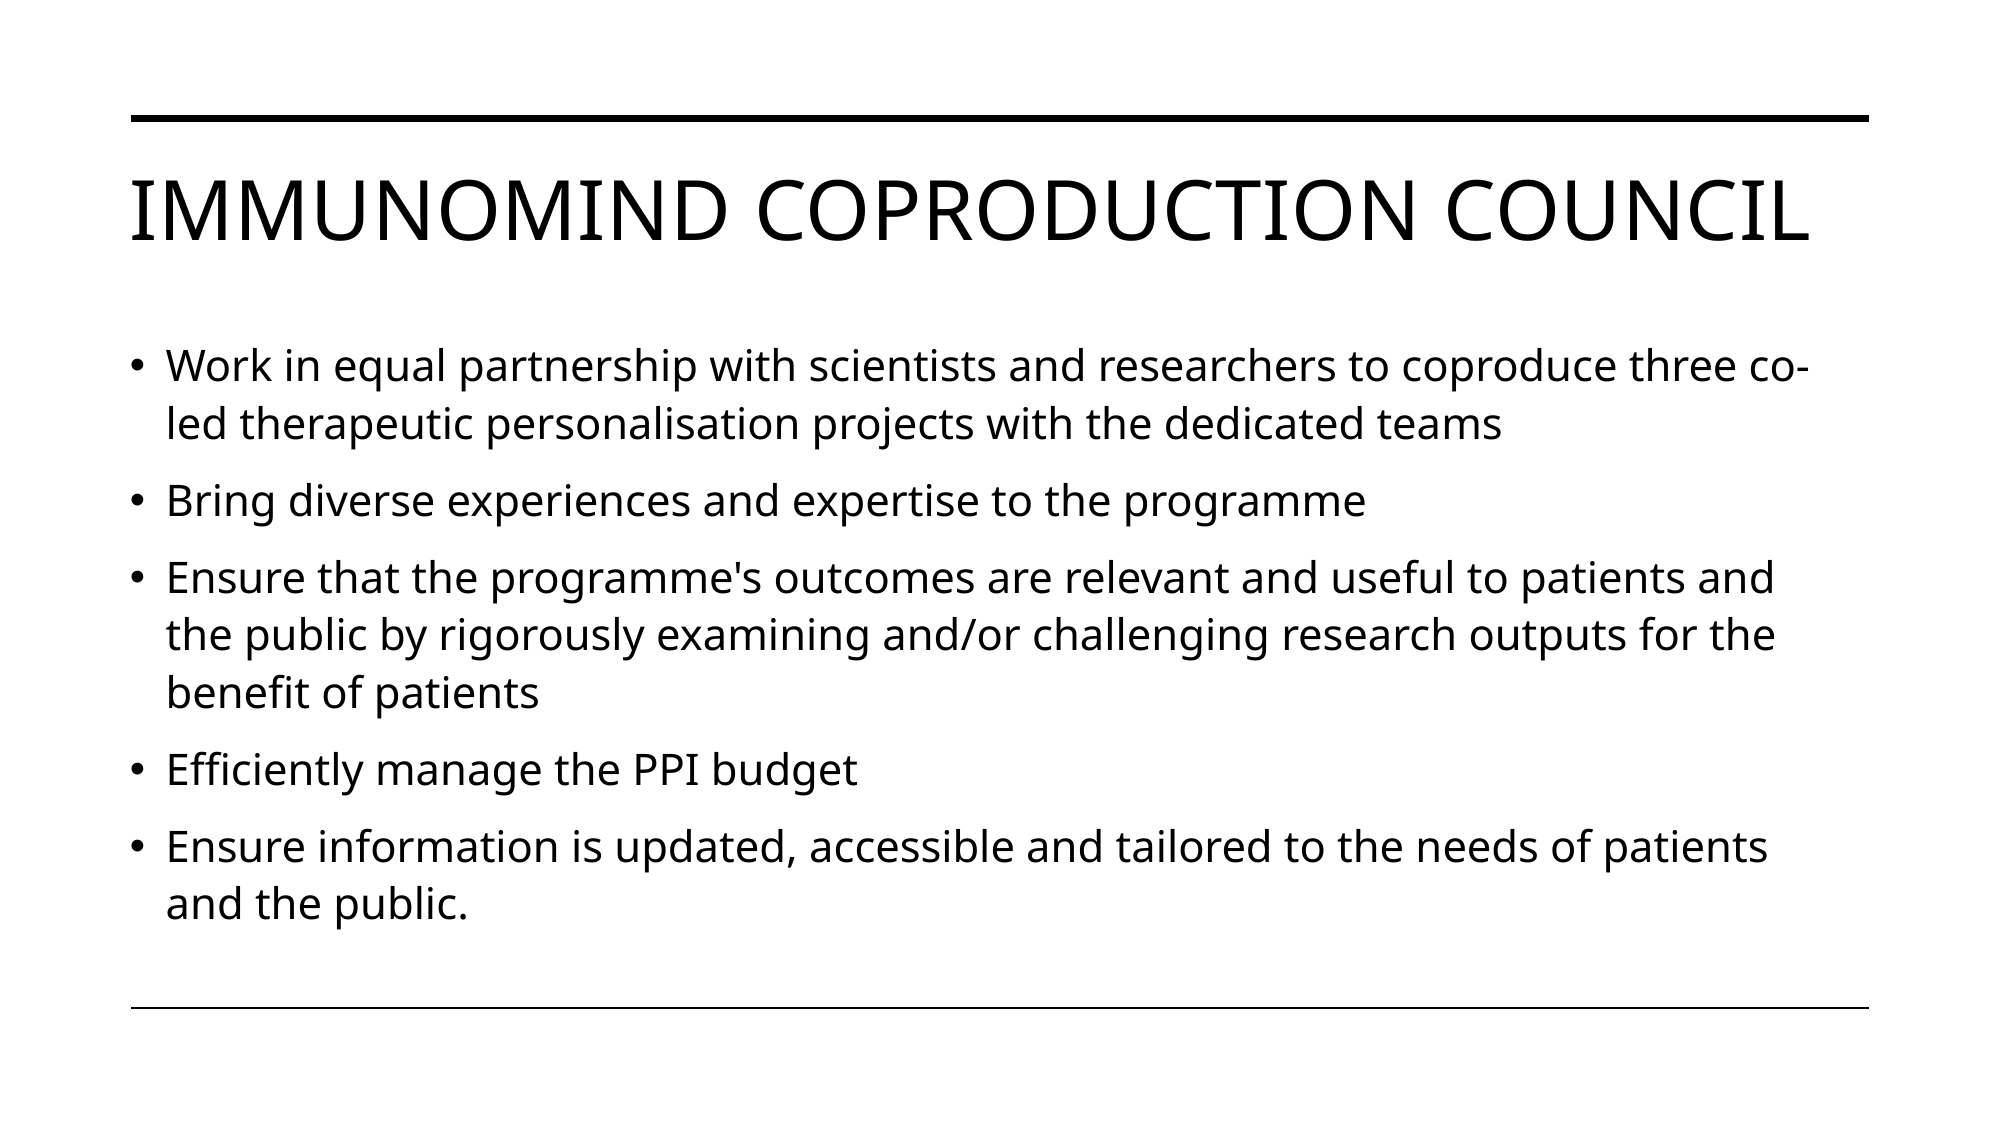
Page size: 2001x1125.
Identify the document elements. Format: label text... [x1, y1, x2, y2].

title IMMunomind coproduction council [114, 149, 1869, 325]
list Work in equal partnership with scientists and researchers to coproduce three co-led therapeutic personalisation projects with the dedicated teams Bring diverse experiences and expertise to the programme Ensure that the programme's outcomes are relevant and useful to patients and the public by rigorously examining and/or challenging research outputs for the benefit of patients Efficiently manage the PPI budget Ensure information is updated, accessible and tailored to the needs of patients and the public. [114, 325, 1869, 940]
